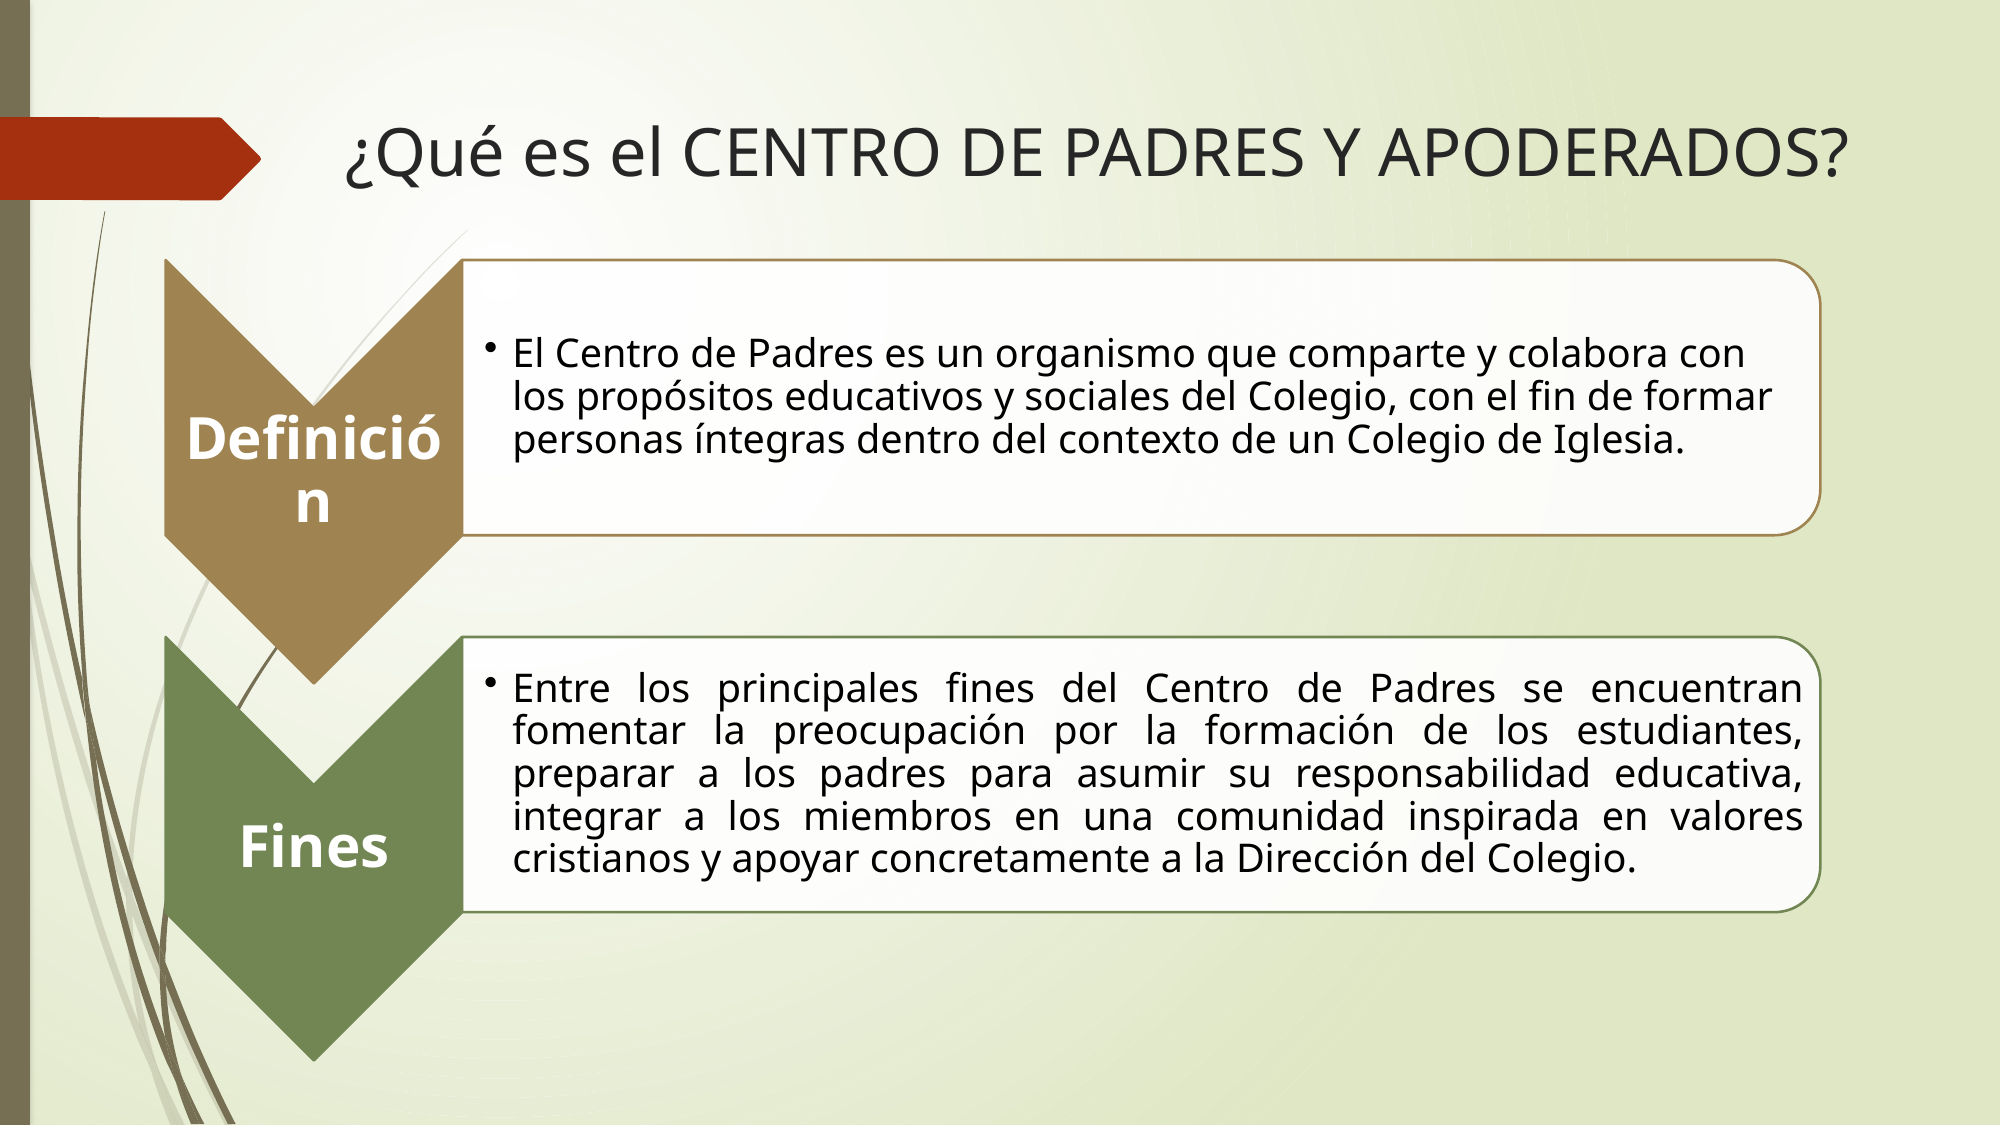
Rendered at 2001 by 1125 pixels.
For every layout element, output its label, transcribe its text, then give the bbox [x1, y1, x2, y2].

title ¿Qué es el CENTRO DE PADRES Y APODERADOS? [330, 102, 2000, 313]
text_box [165, 259, 1821, 1062]
